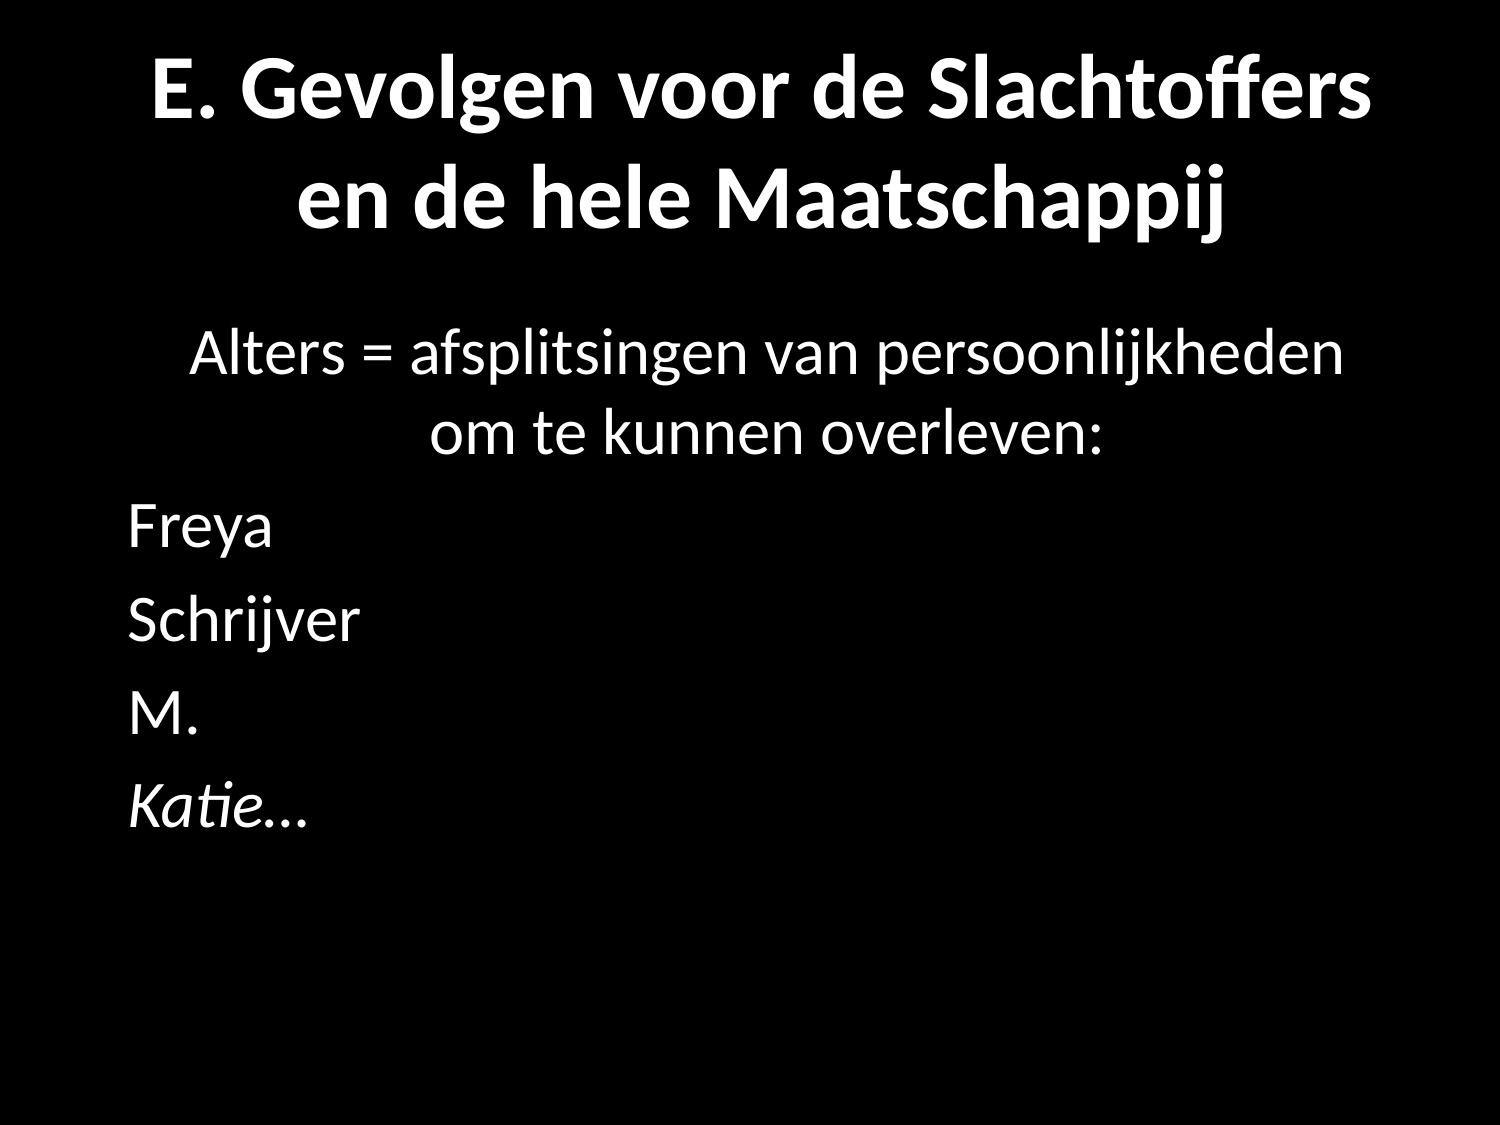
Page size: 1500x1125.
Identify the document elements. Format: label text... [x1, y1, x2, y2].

title E. Gevolgen voor de Slachtoffers en de hele Maatschappij [100, 0, 1426, 275]
subtitle Alters = afsplitsingen van persoonlijkheden om te kunnen overleven: Freya Schrijver M. Katie… [112, 299, 1438, 1024]
